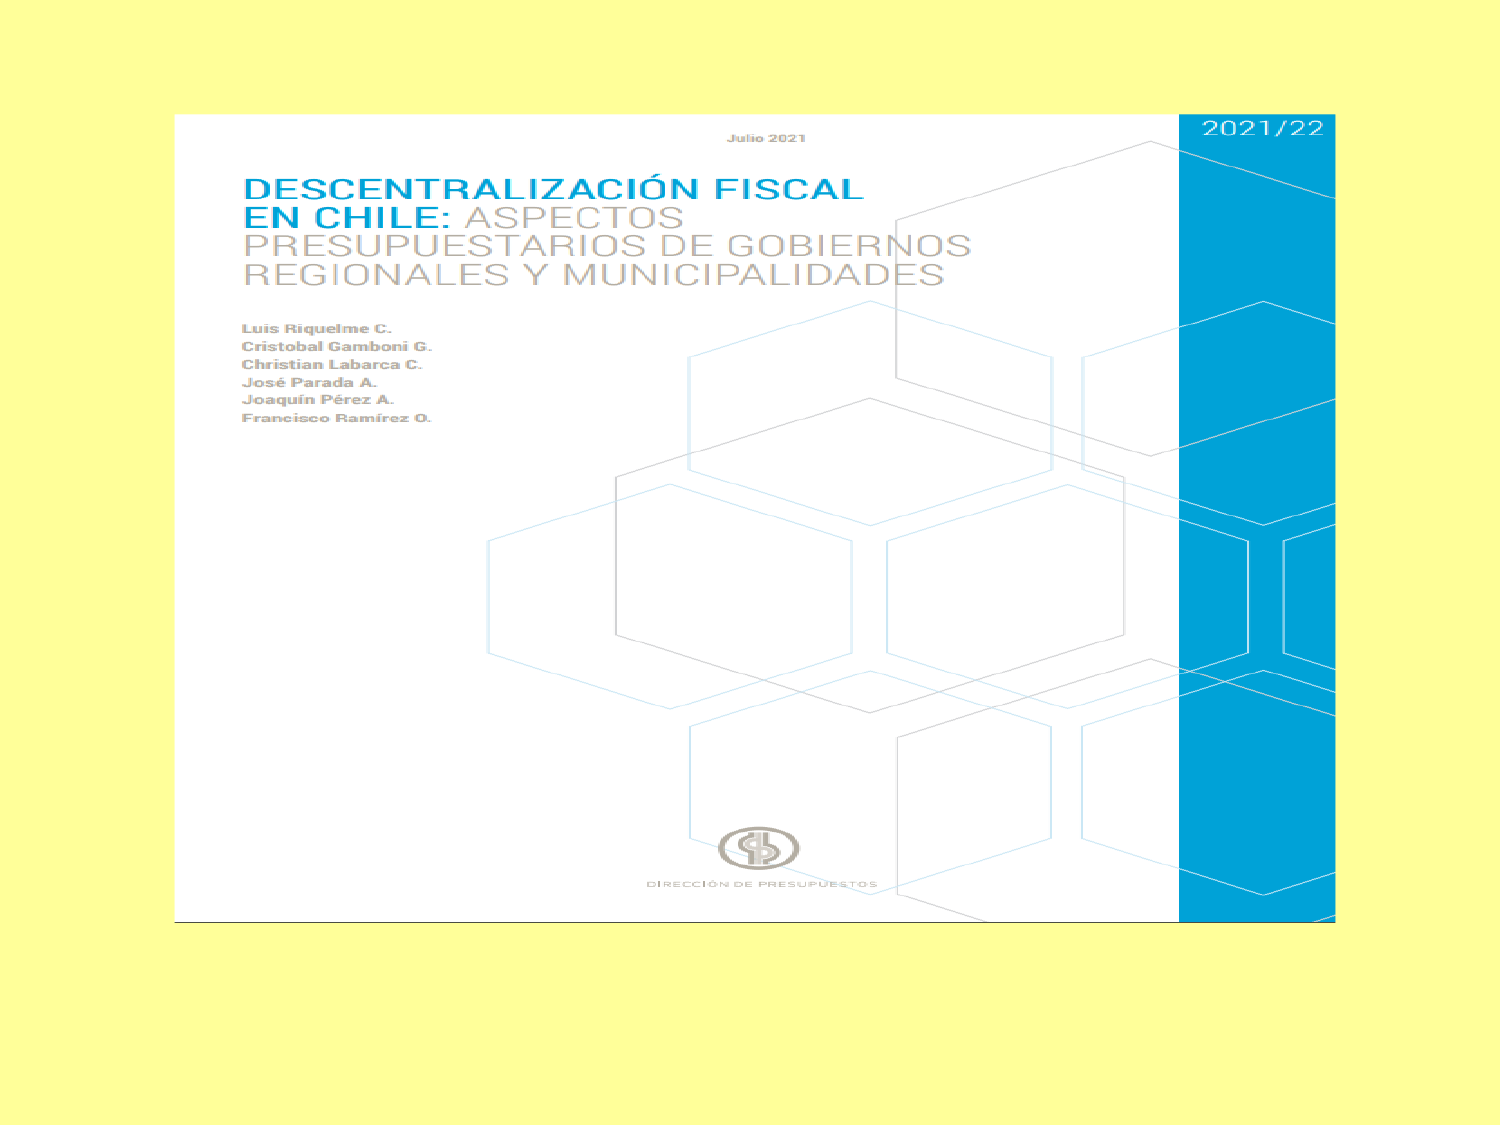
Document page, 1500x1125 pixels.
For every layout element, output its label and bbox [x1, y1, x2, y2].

list [174, 113, 1336, 924]
